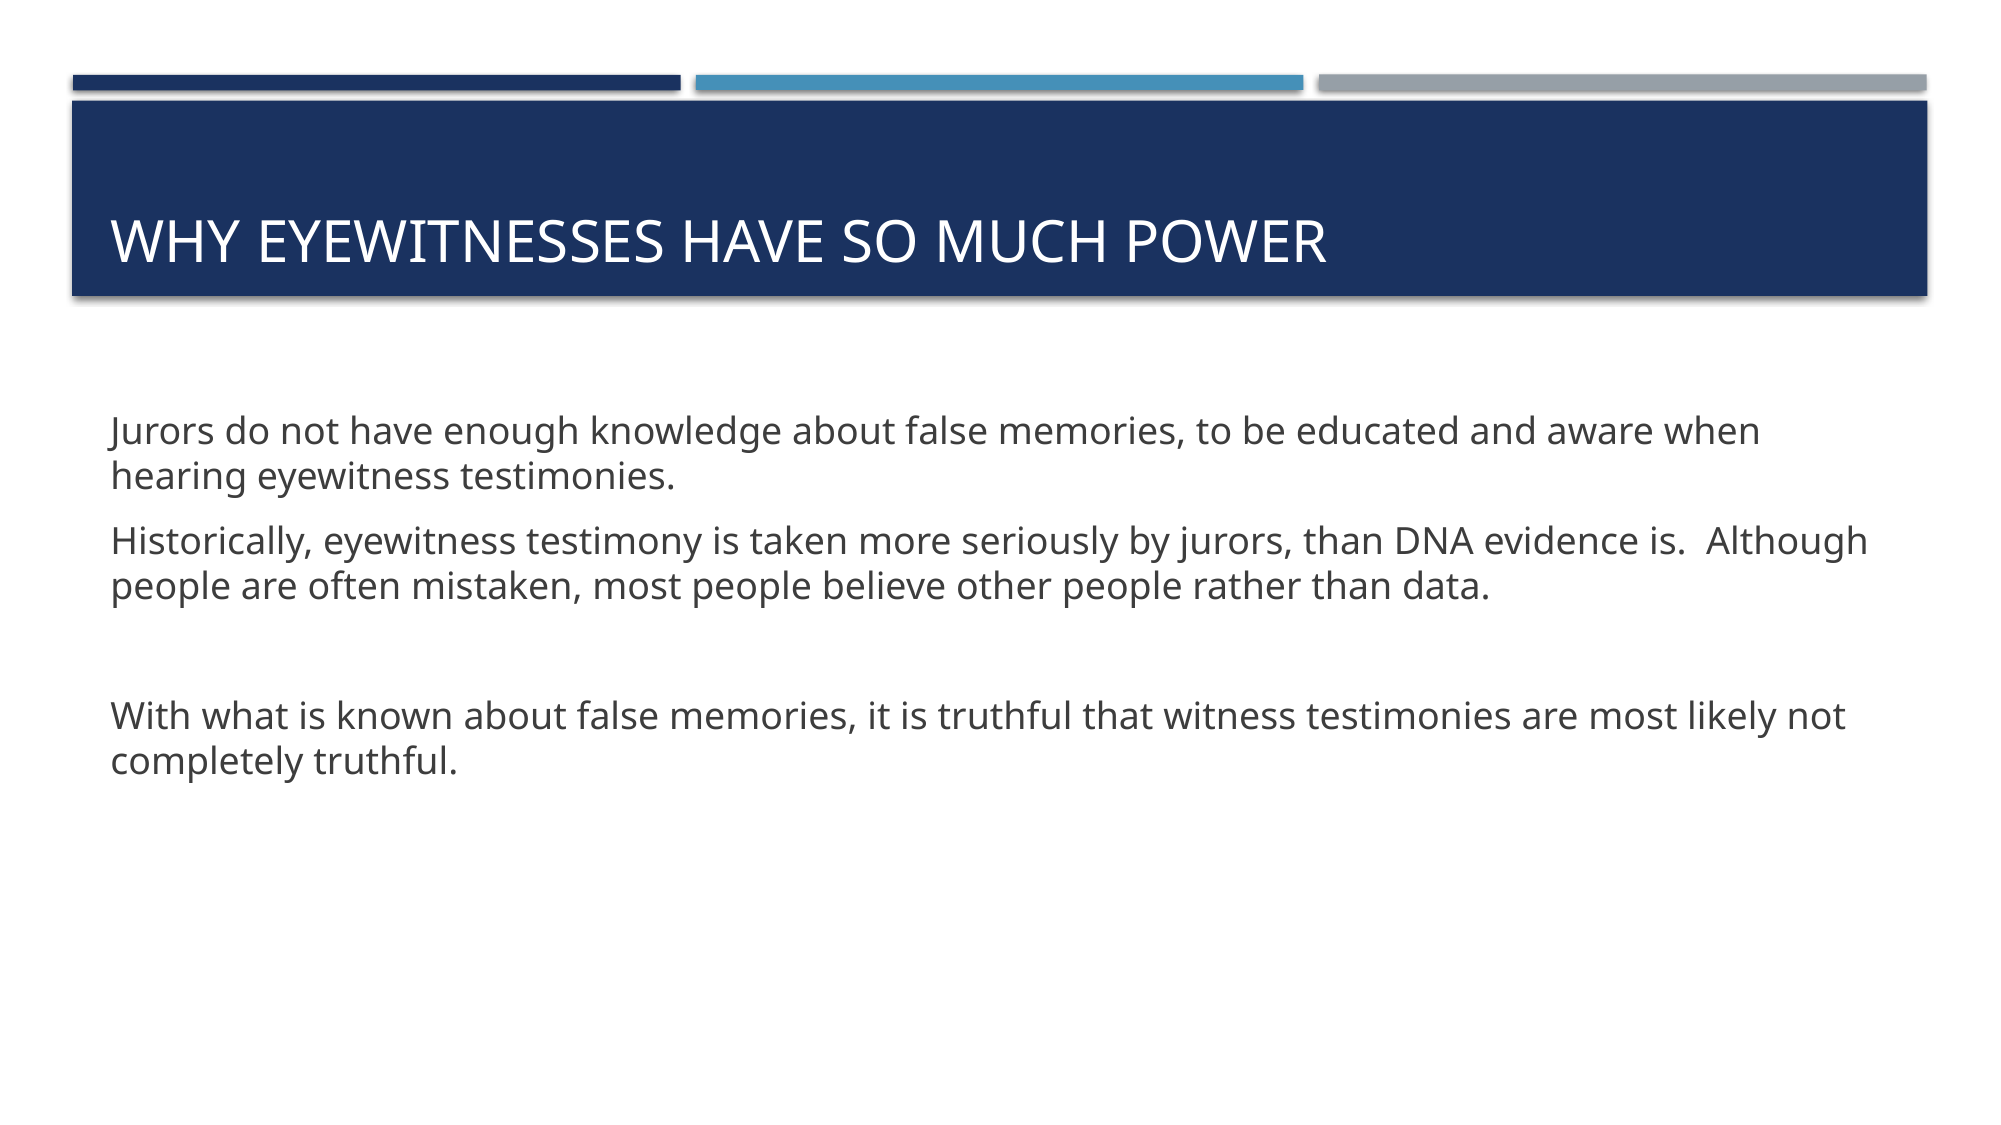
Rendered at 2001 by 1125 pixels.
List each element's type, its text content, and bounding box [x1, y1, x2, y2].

title Why eyewitnesses have so much power [95, 115, 1905, 282]
list Jurors do not have enough knowledge about false memories, to be educated and aware when hearing eyewitness testimonies. Historically, eyewitness testimony is taken more seriously by jurors, than DNA evidence is. Although people are often mistaken, most people believe other people rather than data. With what is known about false memories, it is truthful that witness testimonies are most likely not completely truthful. [95, 357, 1905, 962]
